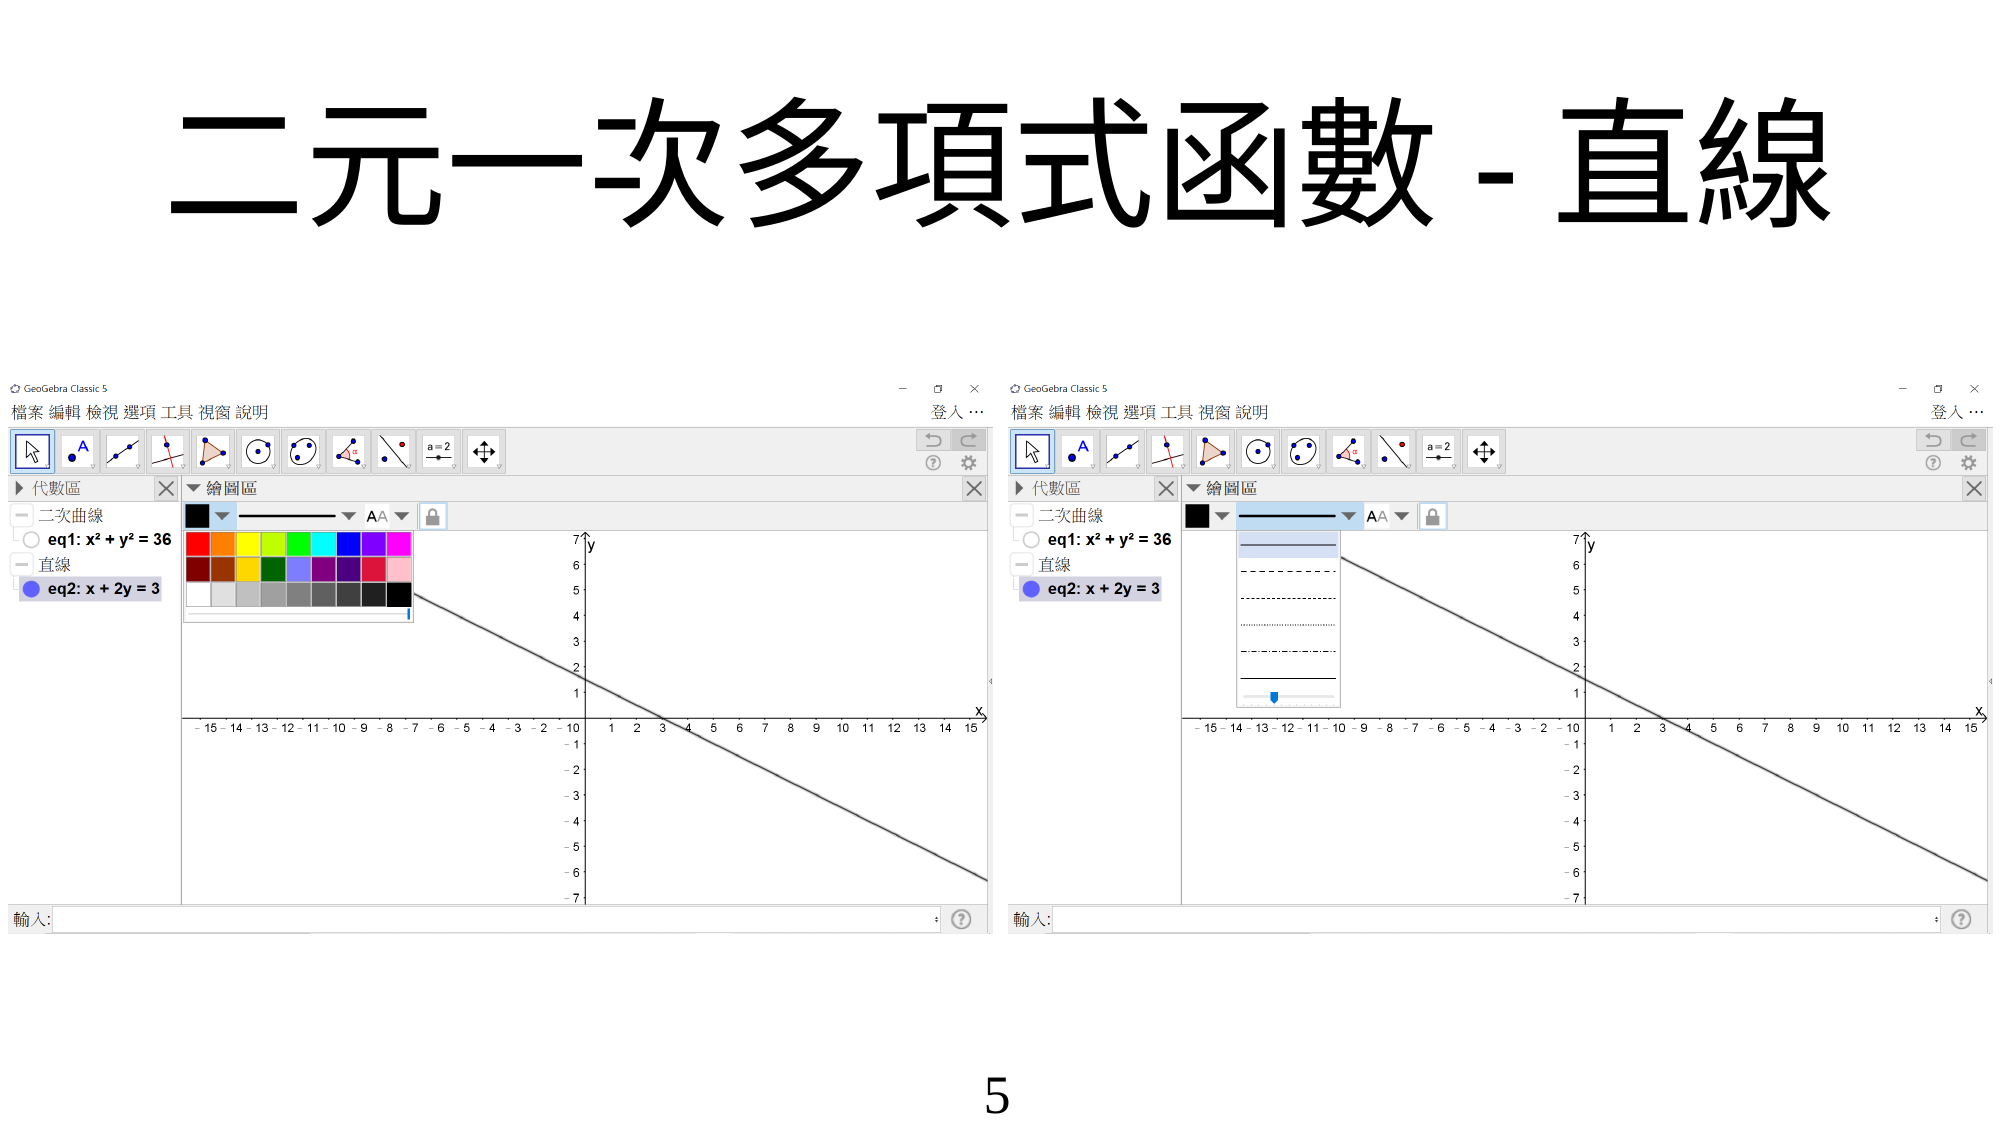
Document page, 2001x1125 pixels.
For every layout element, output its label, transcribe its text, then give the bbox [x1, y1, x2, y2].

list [1007, 379, 1993, 934]
title 二元一次多項式函數-直線 [0, 66, 2000, 254]
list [7, 379, 993, 934]
slide_number 5 [763, 1058, 1231, 1125]
